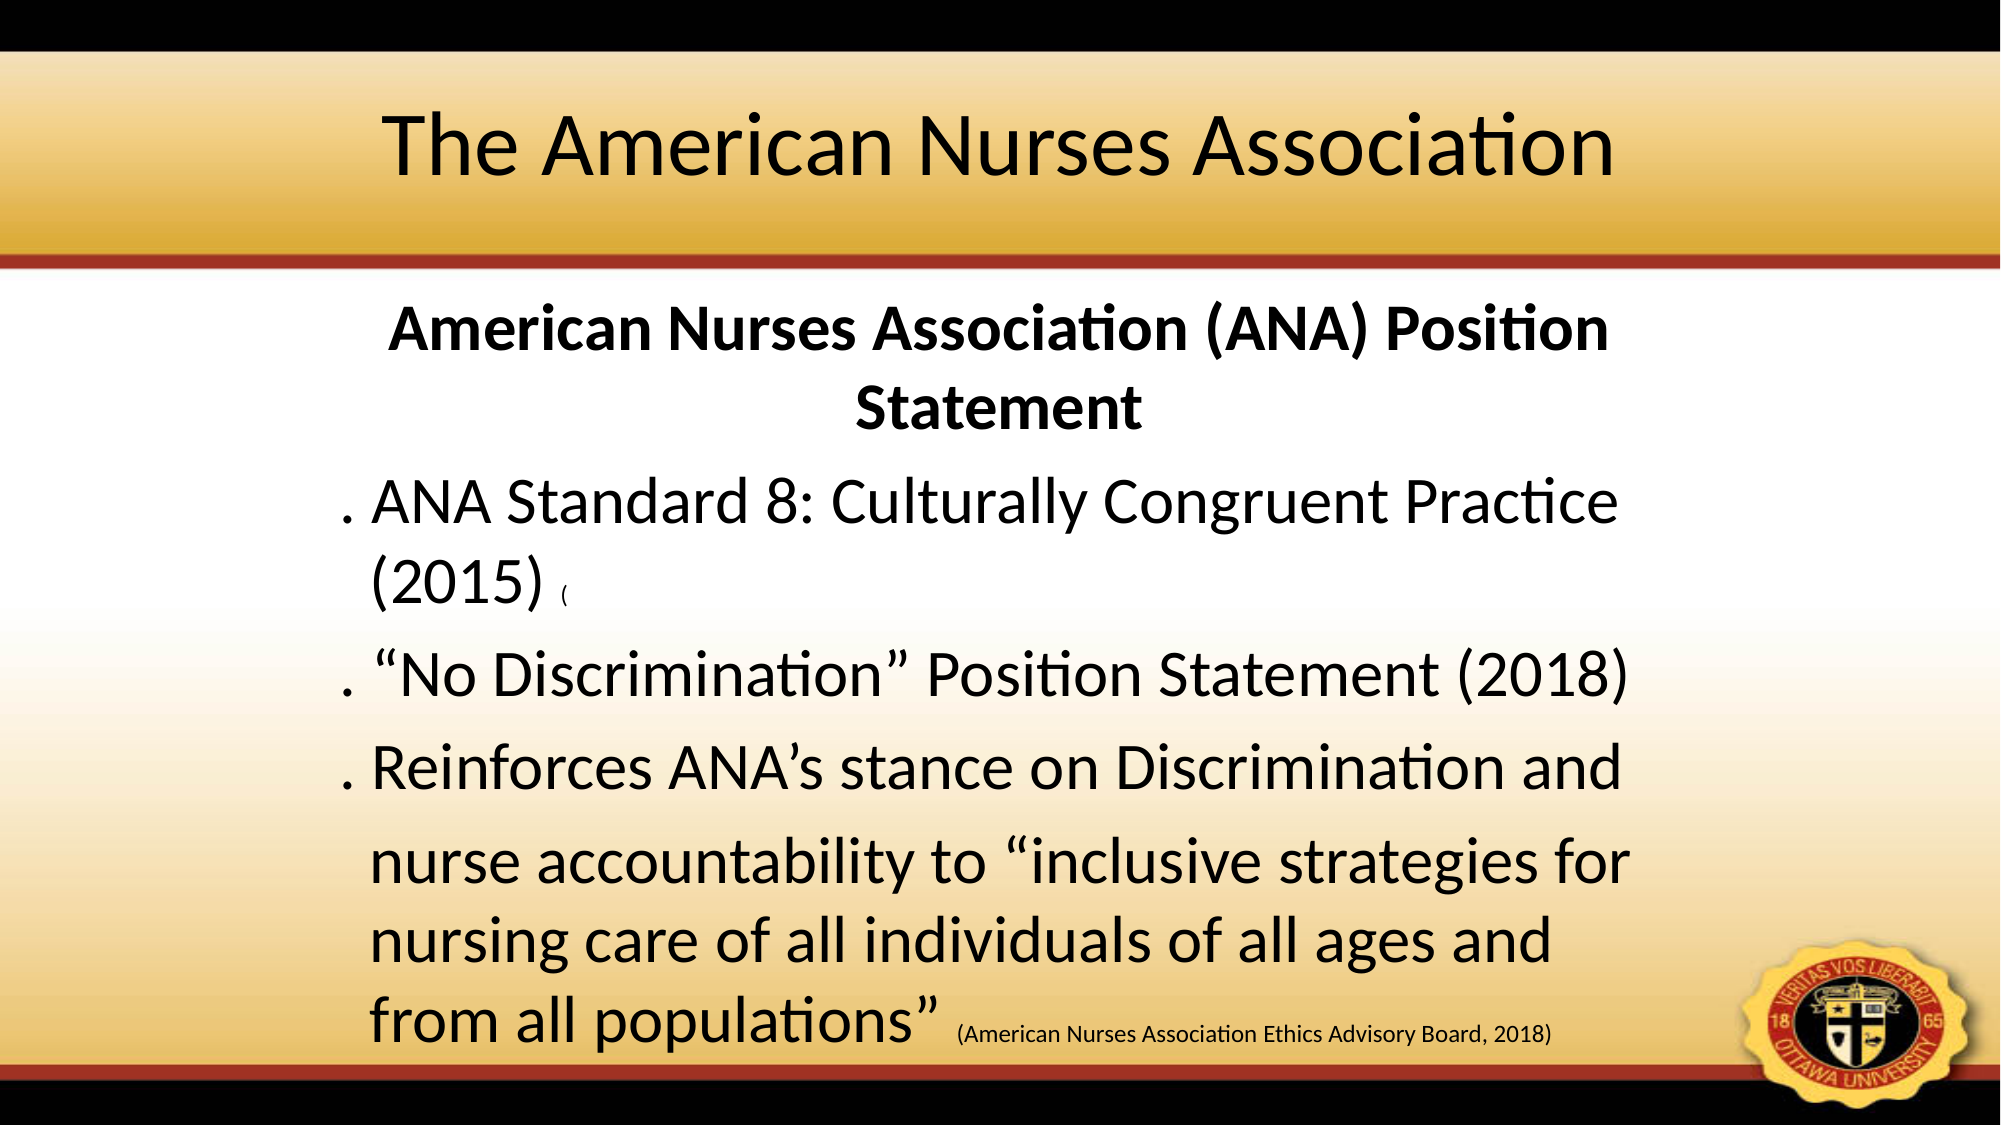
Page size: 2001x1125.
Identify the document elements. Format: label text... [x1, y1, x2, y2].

list American Nurses Association (ANA) Position Statement . ANA Standard 8: Culturally Congruent Practice (2015) ( . “No Discrimination” Position Statement (2018) . Reinforces ANA’s stance on Discrimination and nurse accountability to “inclusive strategies for nursing care of all individuals of all ages and from all populations” (American Nurses Association Ethics Advisory Board, 2018) [324, 275, 1676, 1063]
title The American Nurses Association [99, 44, 1901, 233]
picture [0, 0, 2001, 1125]
